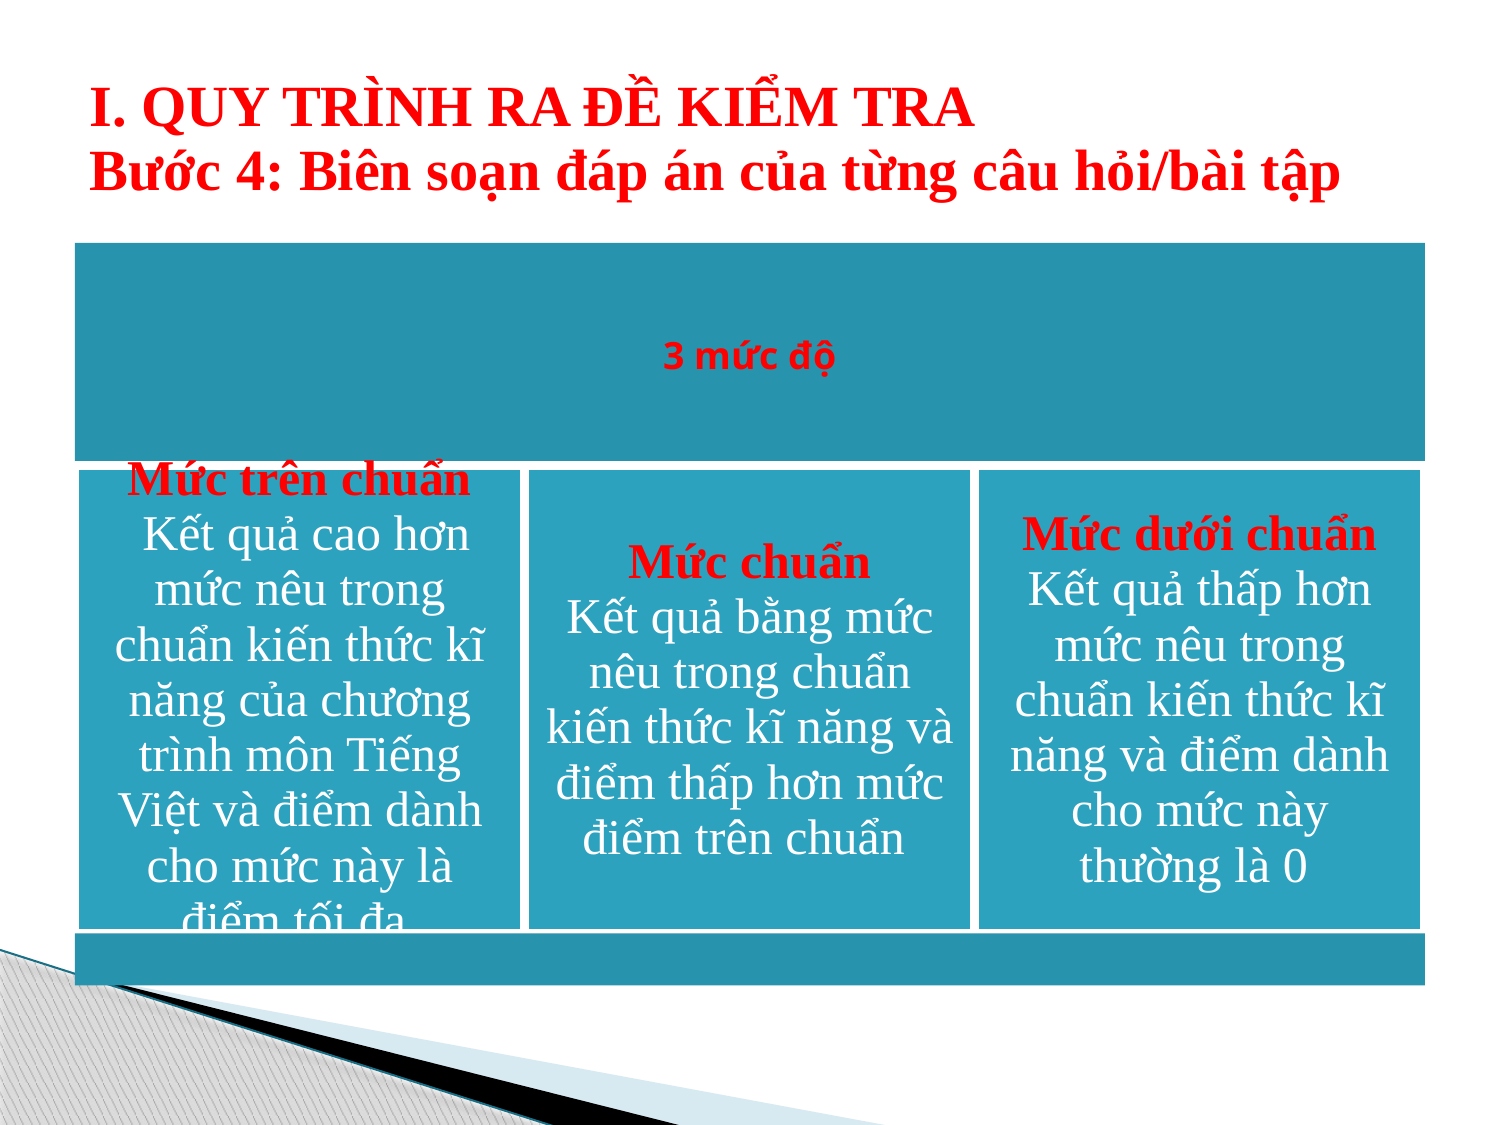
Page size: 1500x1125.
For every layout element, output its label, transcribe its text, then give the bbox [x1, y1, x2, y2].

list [74, 242, 1426, 986]
title I. QUY TRÌNH RA ĐỀ KIỂM TRA Bước 4: Biên soạn đáp án của từng câu hỏi/bài tập [75, 45, 1425, 233]
